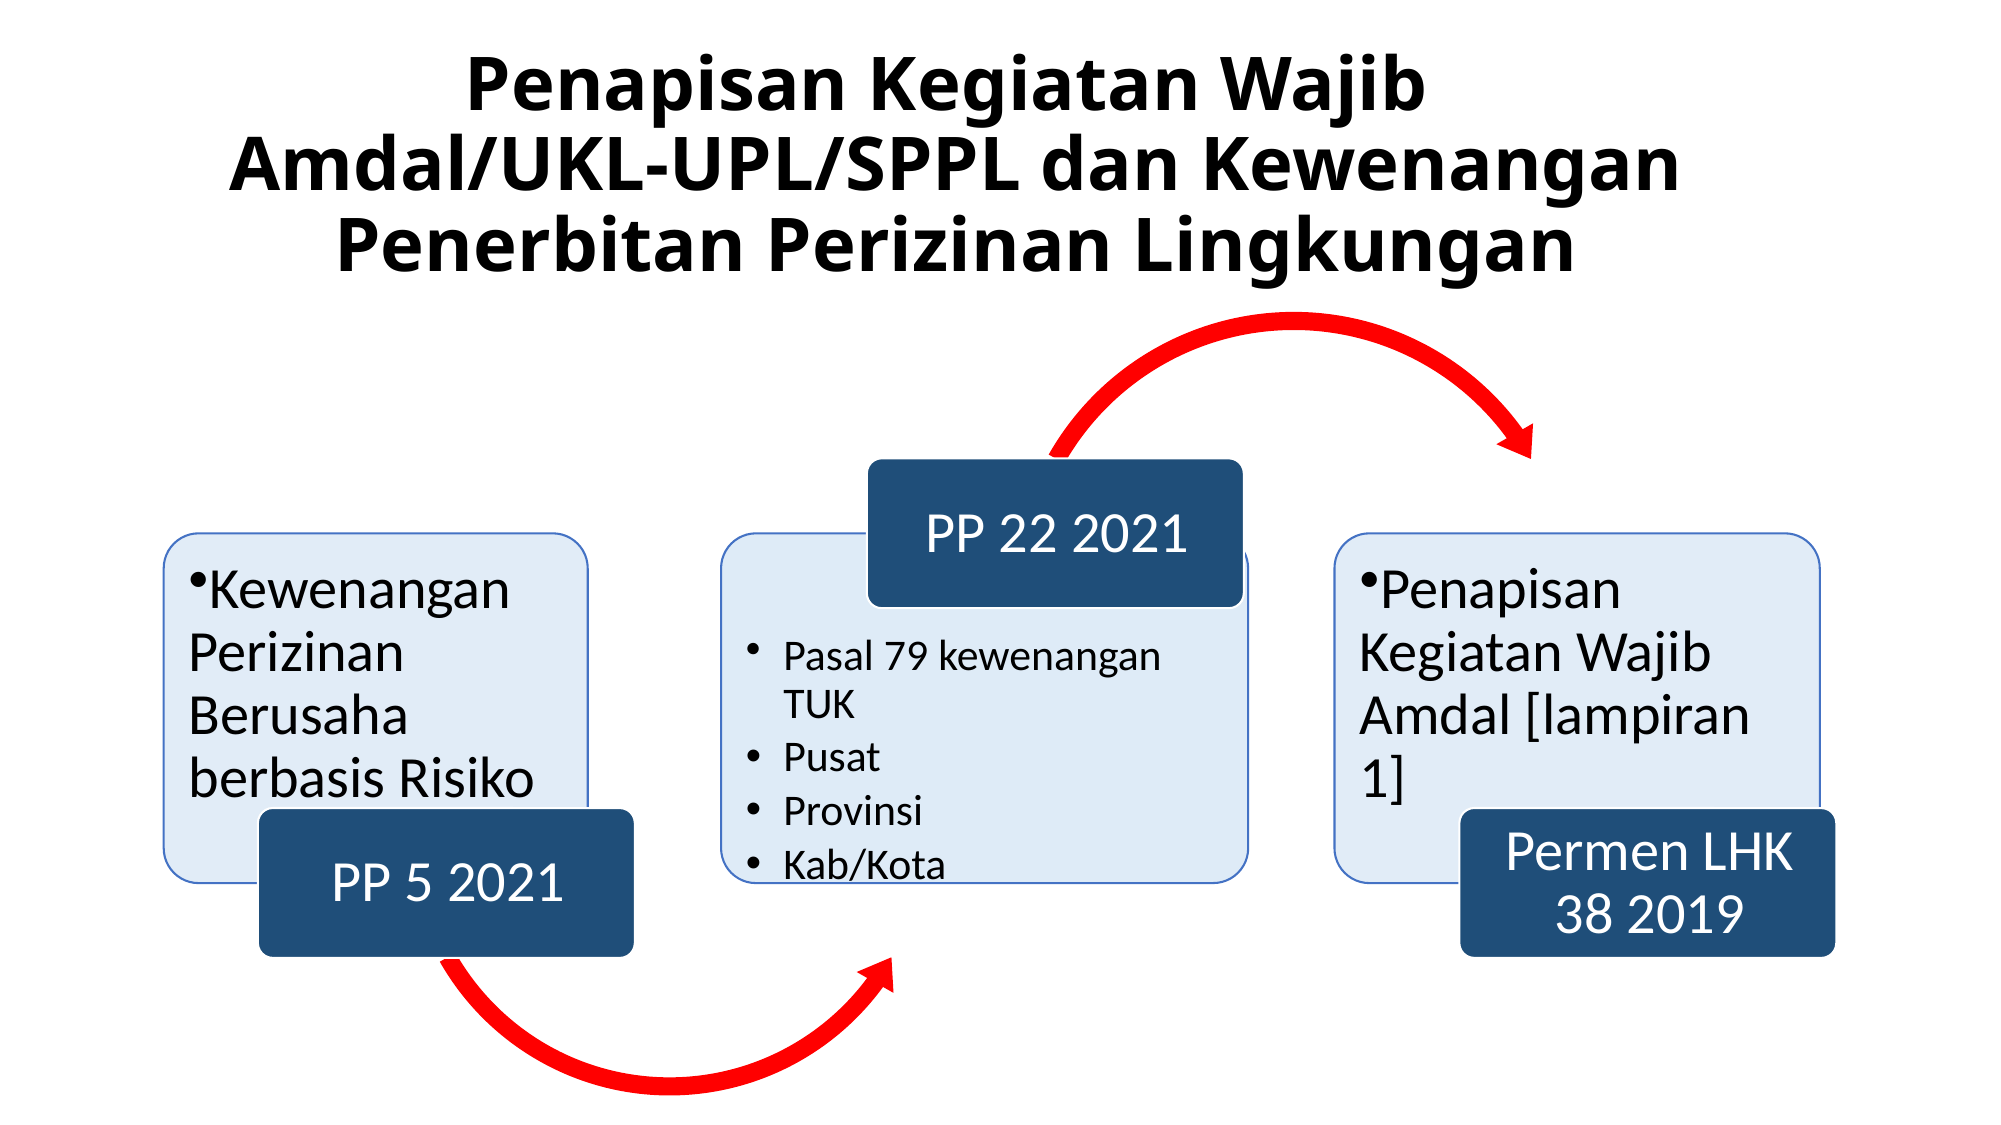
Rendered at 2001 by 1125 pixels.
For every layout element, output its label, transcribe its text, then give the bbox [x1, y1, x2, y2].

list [137, 351, 1863, 1066]
title Penapisan Kegiatan Wajib Amdal/UKL-UPL/SPPL dan Kewenangan Penerbitan Perizinan Lingkungan [196, 28, 1716, 306]
